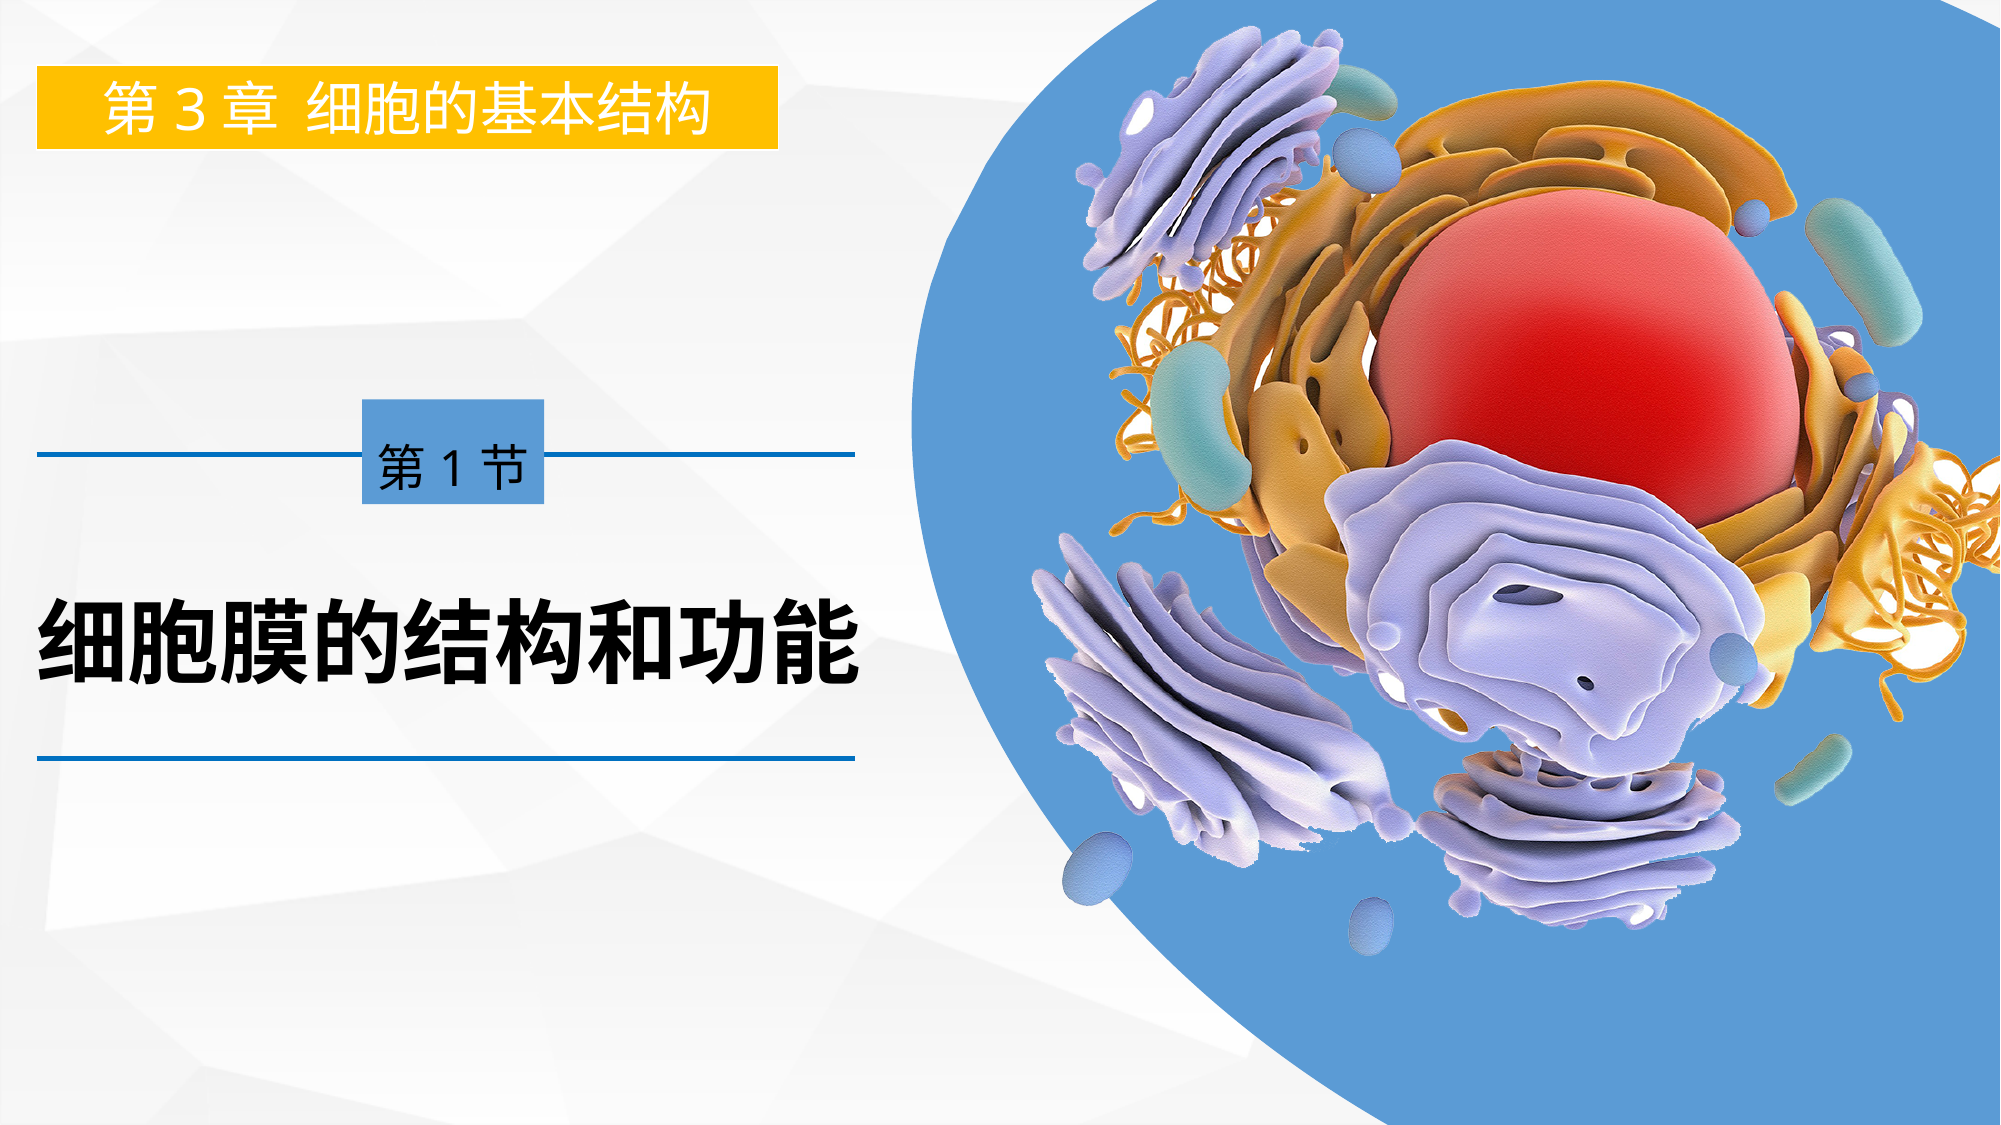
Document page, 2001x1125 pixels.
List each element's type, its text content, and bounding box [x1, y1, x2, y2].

picture [0, 0, 2001, 1125]
text_box [1140, 0, 1963, 9]
text_box [910, 109, 1024, 786]
text_box 第1节 [362, 455, 545, 505]
text_box 第1节 [362, 399, 545, 454]
text_box 细胞膜的结构和功能 [5, 522, 893, 703]
text_box [1197, 989, 2000, 1125]
text_box 第3章 细胞的基本结构 [36, 65, 779, 150]
